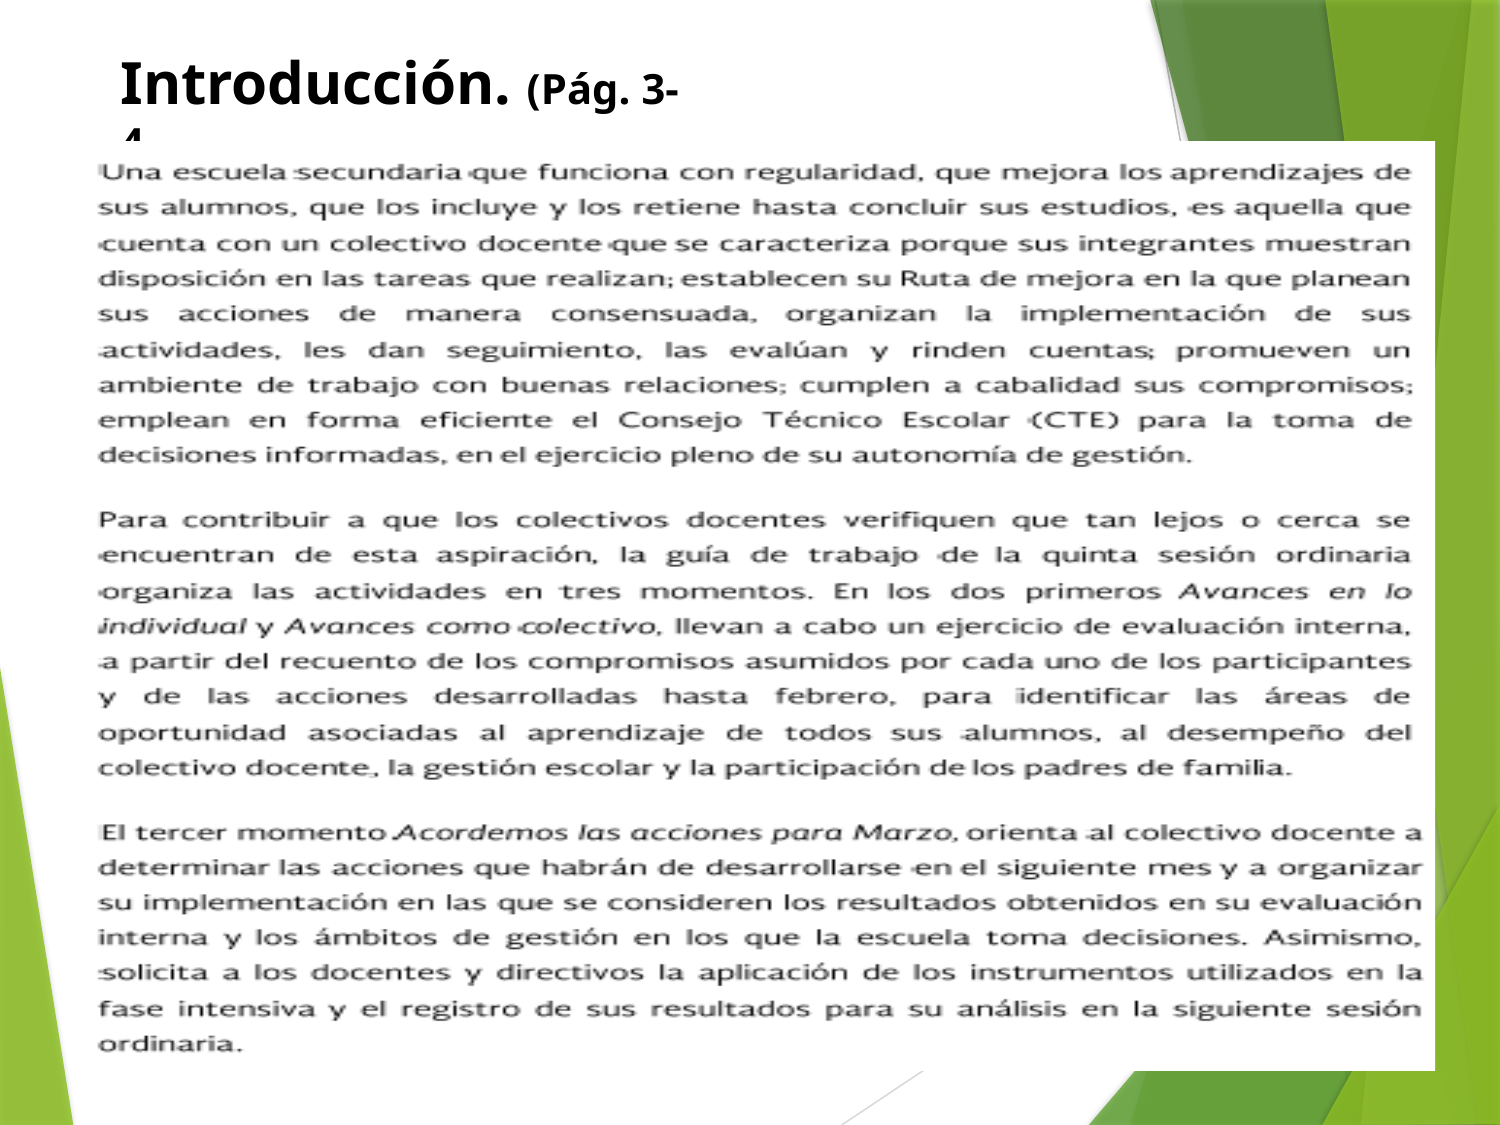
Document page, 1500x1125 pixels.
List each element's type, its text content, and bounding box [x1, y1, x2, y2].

text_box Introducción. (Pág. 3-4) [105, 39, 722, 140]
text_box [70, 141, 1436, 1071]
